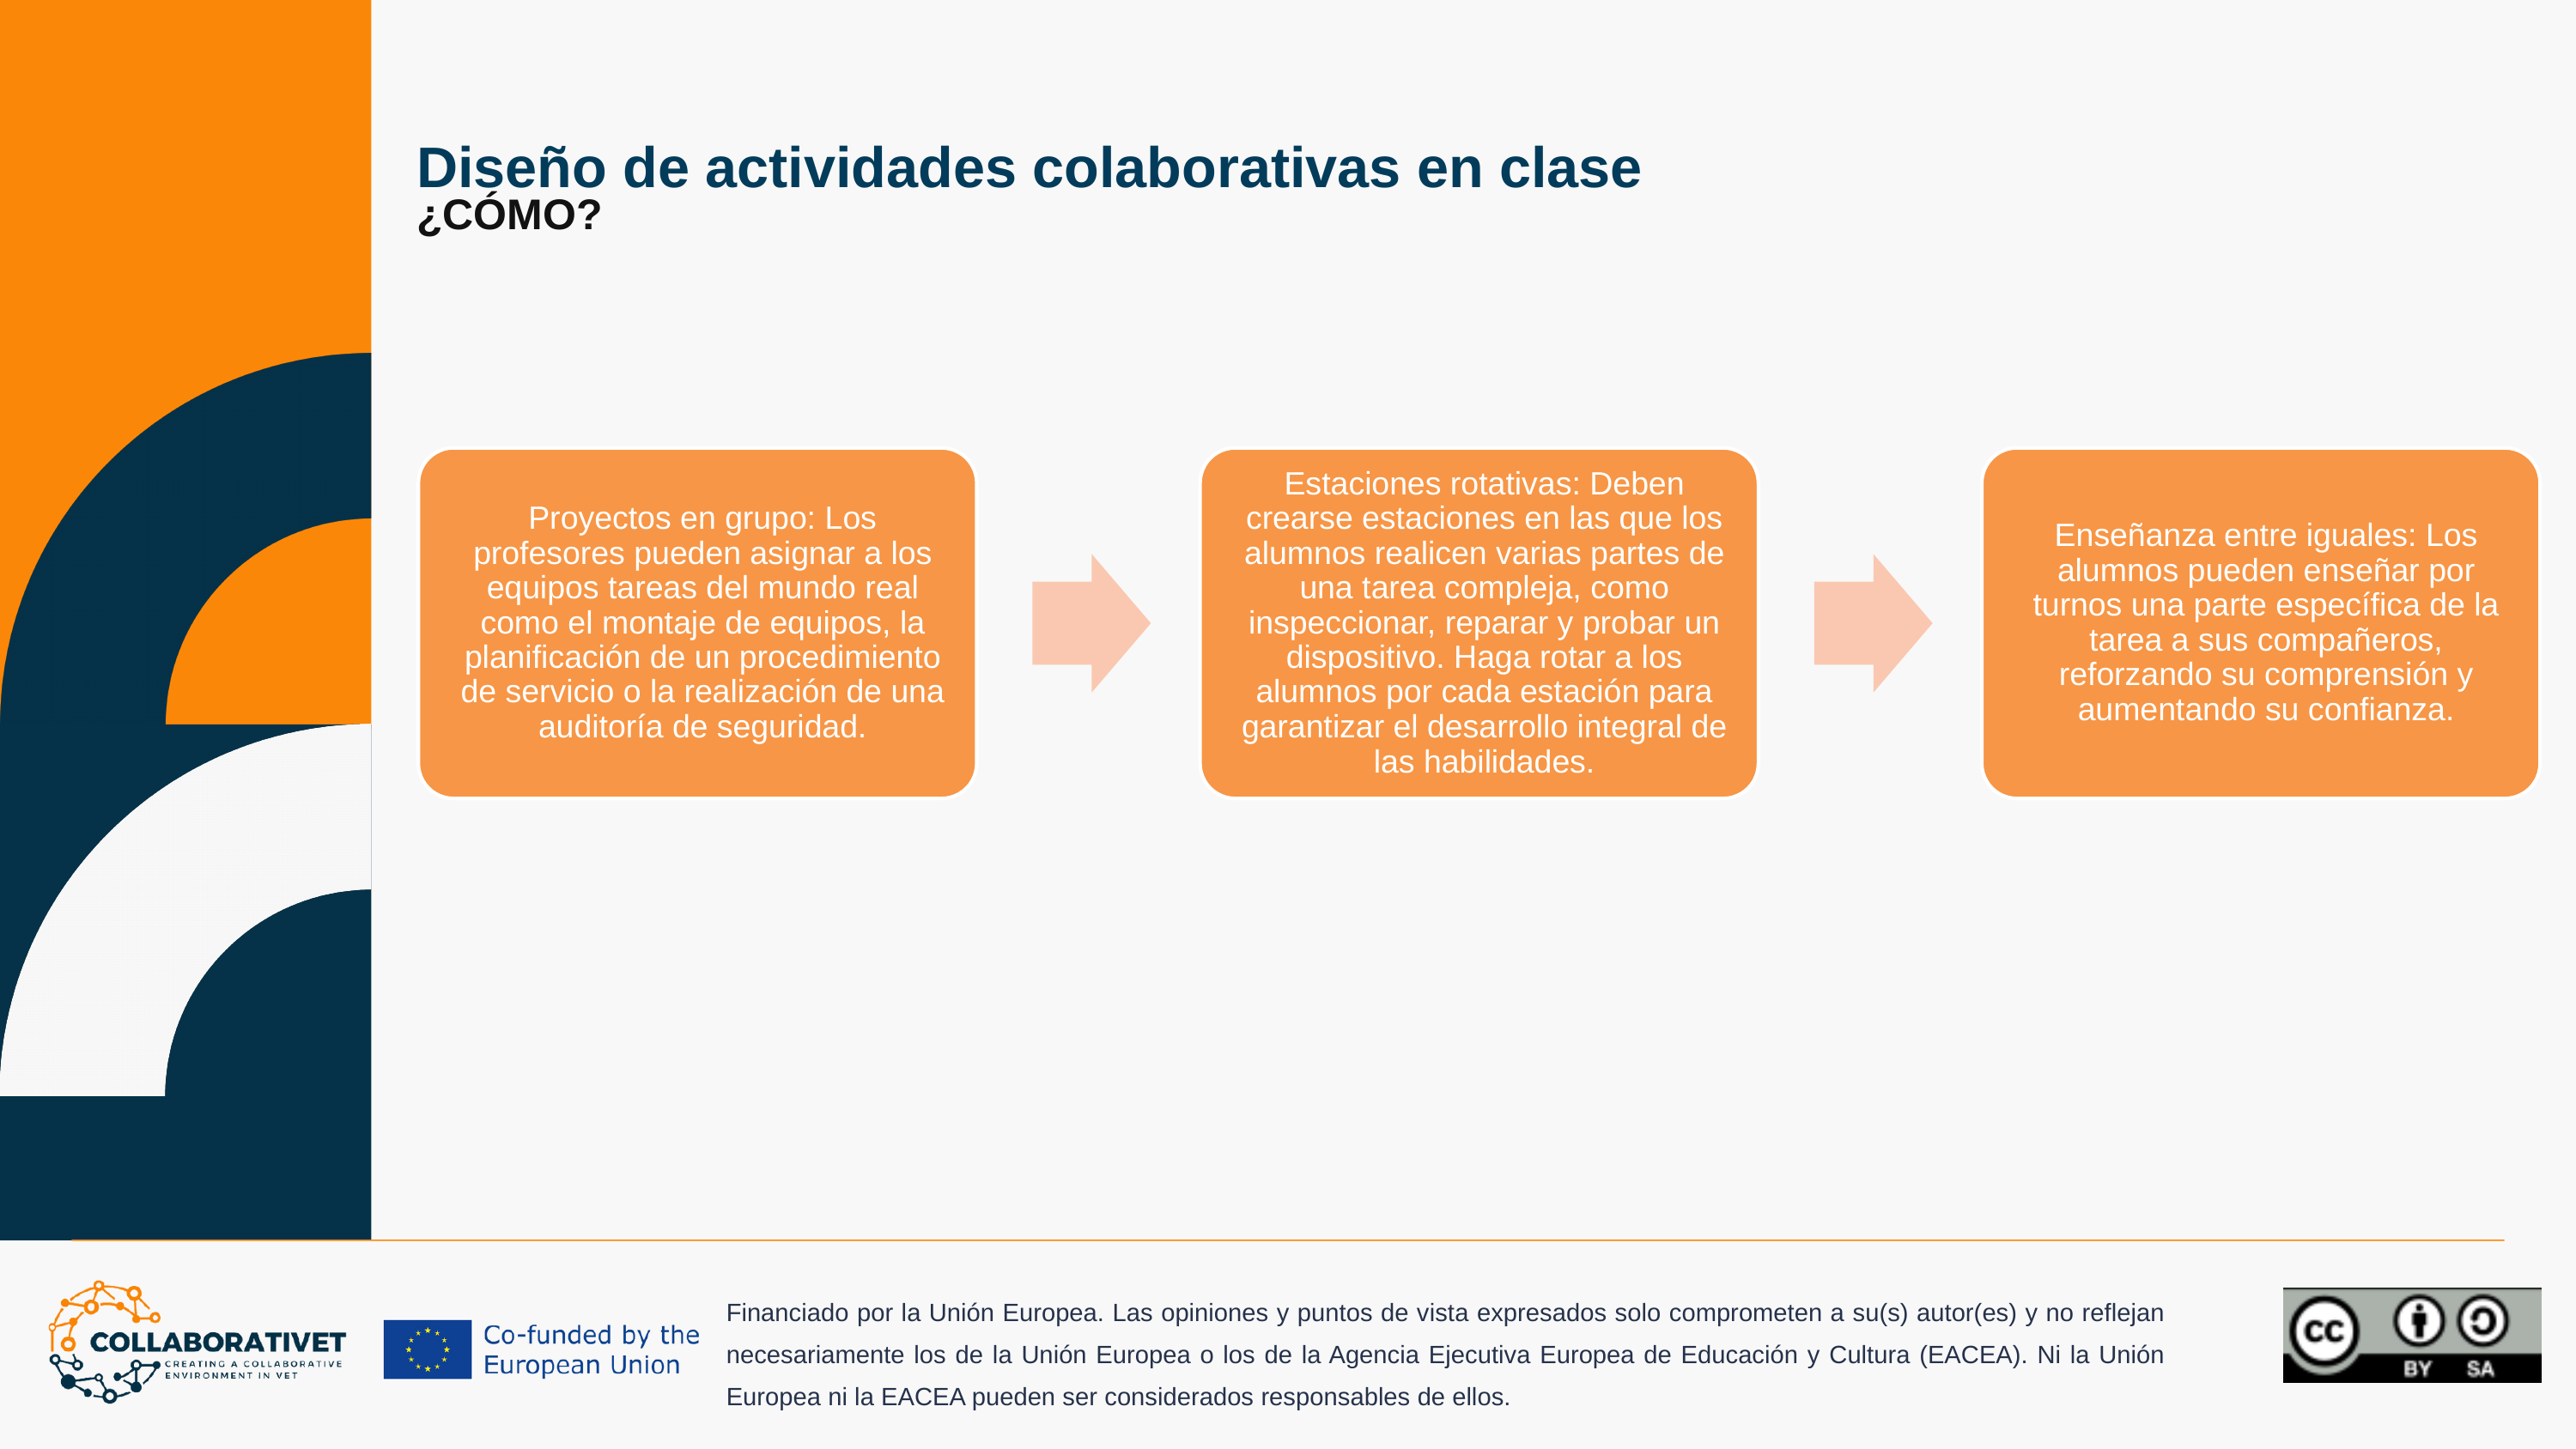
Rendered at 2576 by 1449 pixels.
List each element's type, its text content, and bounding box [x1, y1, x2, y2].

text_box [363, 1300, 726, 1399]
picture [2282, 1288, 2542, 1383]
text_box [416, 186, 2543, 1060]
text_box Financiado por la Unión Europea. Las opiniones y puntos de vista expresados solo comprometen a su(s) autor(es) y no reflejan necesariamente los de la Unión Europea o los de la Agencia Ejecutiva Europea de Educación y Cultura (EACEA). Ni la Unión Europea ni la EACEA pueden ser considerados responsables de ellos. [726, 1284, 2167, 1411]
text_box [0, 1096, 372, 1240]
text_box Diseño de actividades colaborativas en clase [416, 11, 2286, 184]
text_box [34, 1188, 364, 1449]
text_box [0, 724, 372, 1096]
text_box [0, 0, 372, 353]
text_box [0, 353, 372, 724]
